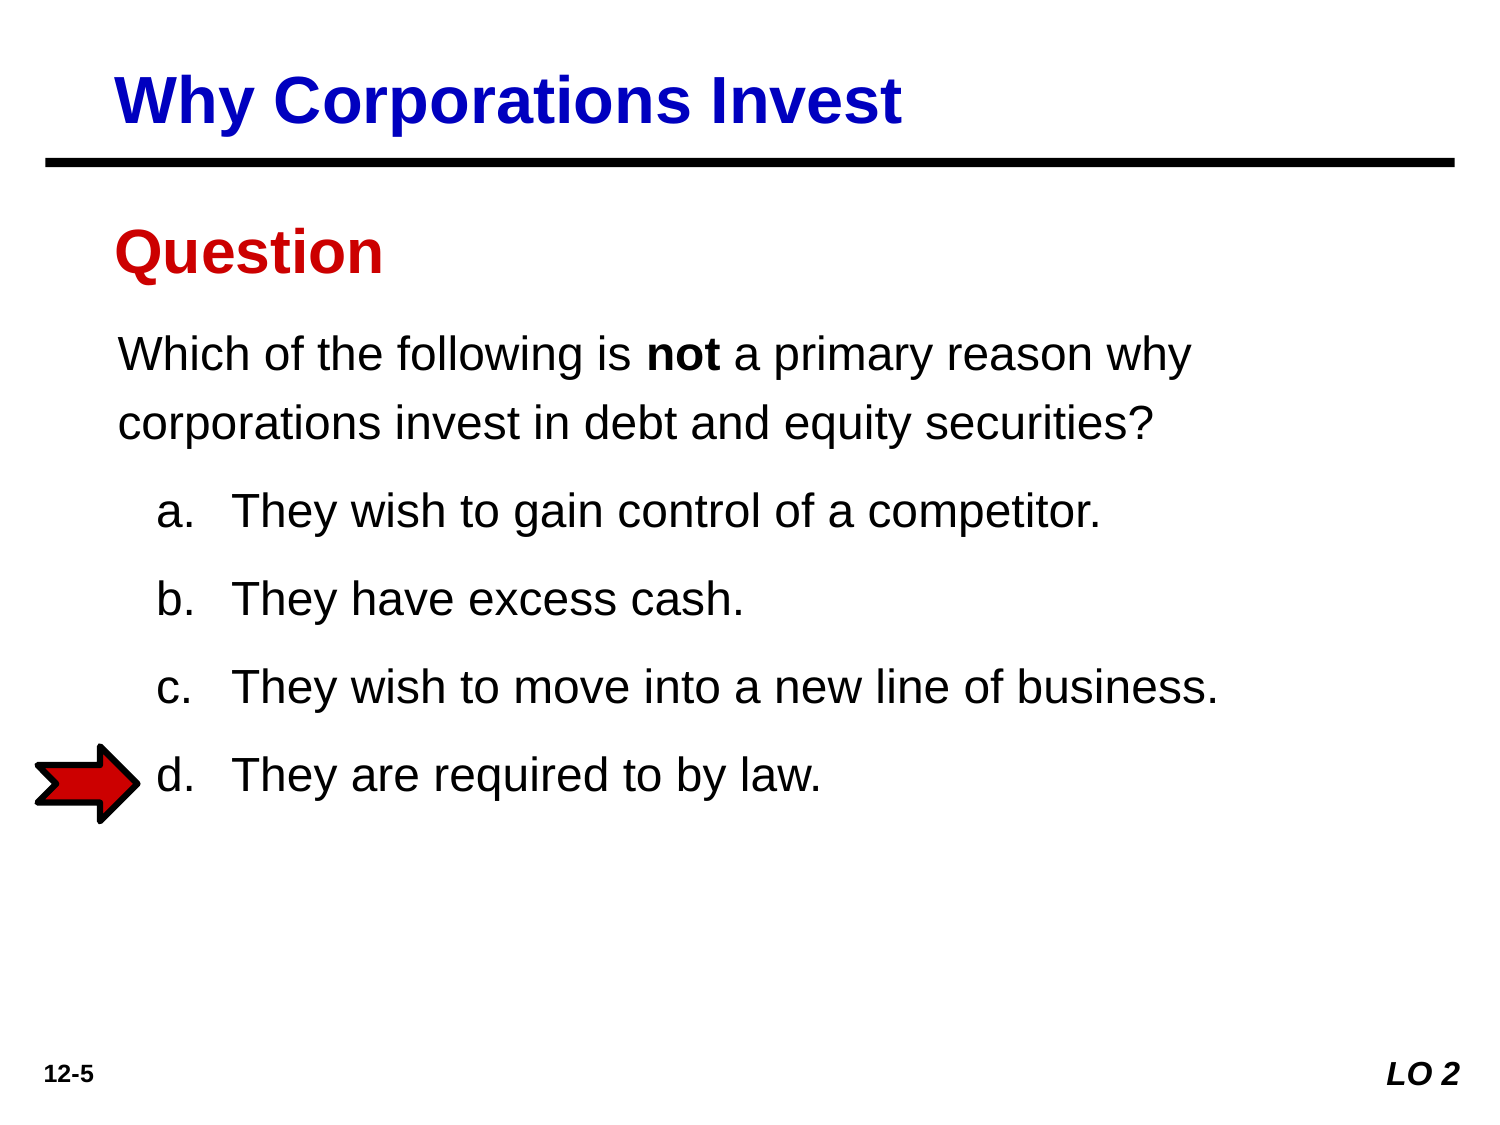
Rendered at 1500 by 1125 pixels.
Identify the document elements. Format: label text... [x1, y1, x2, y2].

text_box [37, 746, 138, 822]
text_box Which of the following is not a primary reason why corporations invest in debt and equity securities? They wish to gain control of a competitor. They have excess cash. They wish to move into a new line of business. They are required to by law. [87, 303, 1388, 963]
text_box LO 2 [1337, 1044, 1475, 1100]
text_box Why Corporations Invest [99, 50, 1350, 142]
text_box Question [99, 212, 700, 288]
